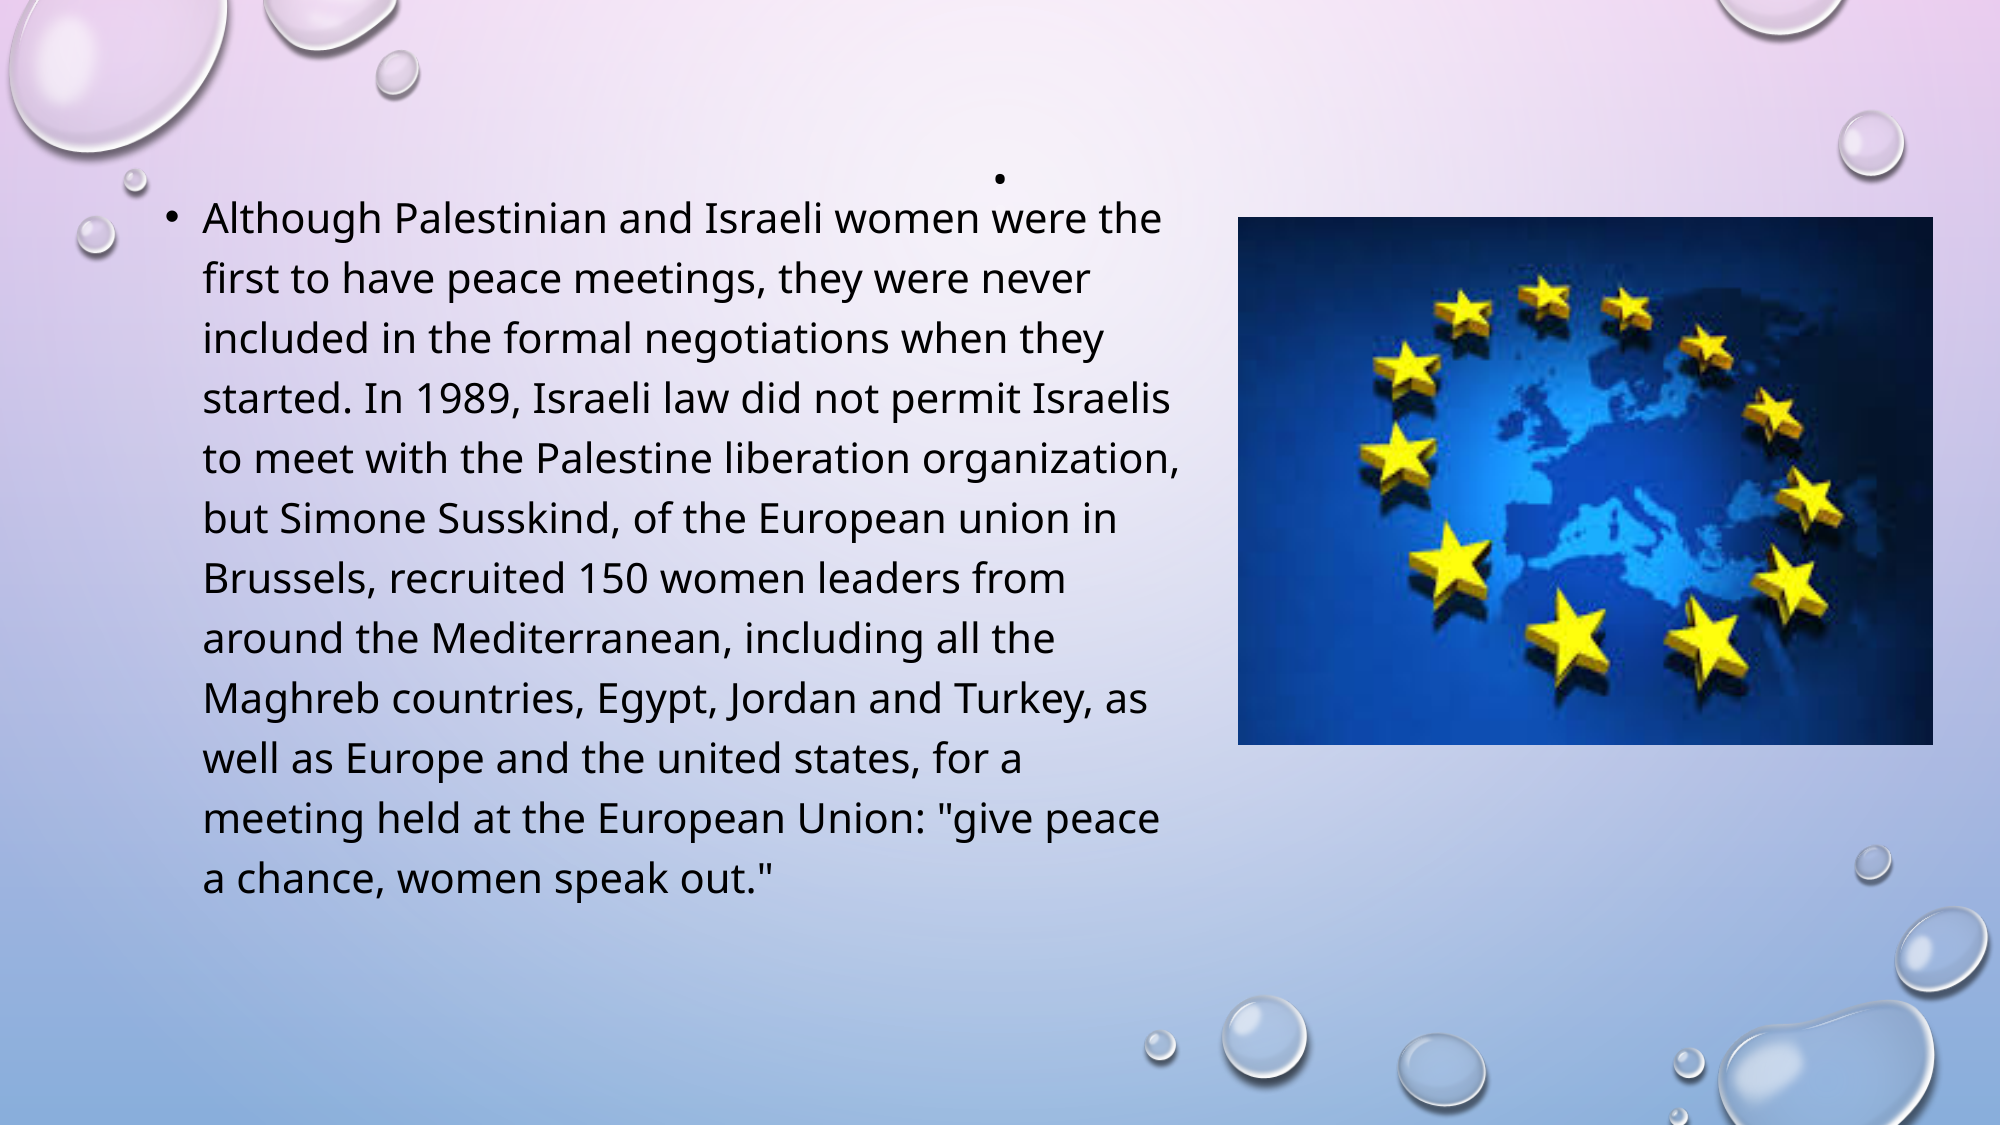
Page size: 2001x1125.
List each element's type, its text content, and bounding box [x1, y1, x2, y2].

picture [0, 0, 2000, 1125]
title . [149, 101, 1851, 218]
list Although Palestinian and Israeli women were the first to have peace meetings, they were never included in the formal negotiations when they started. In 1989, Israeli law did not permit Israelis to meet with the Palestine liberation organization, but Simone Susskind, of the European union in Brussels, recruited 150 women leaders from around the Mediterranean, including all the Maghreb countries, Egypt, Jordan and Turkey, as well as Europe and the united states, for a meeting held at the European Union: "give peace a chance, women speak out." [149, 173, 1205, 950]
